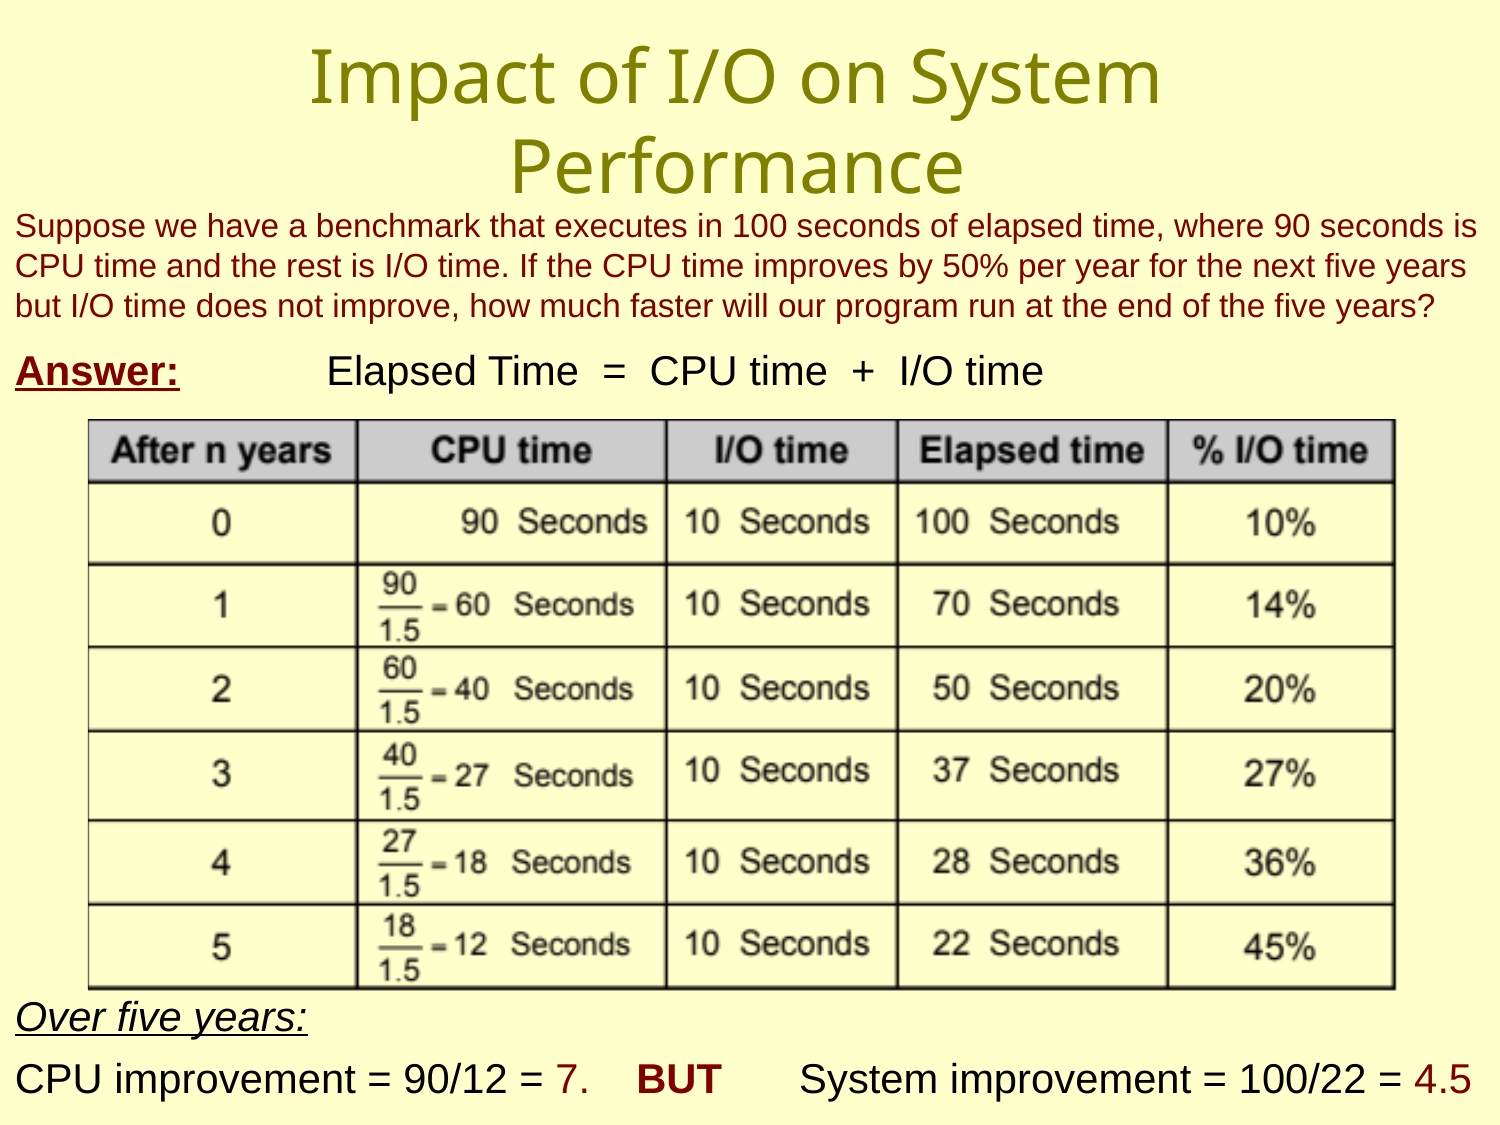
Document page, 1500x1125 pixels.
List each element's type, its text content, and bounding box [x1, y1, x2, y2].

text_box Suppose we have a benchmark that executes in 100 seconds of elapsed time, where 90 seconds is CPU time and the rest is I/O time. If the CPU time improves by 50% per year for the next five years but I/O time does not improve, how much faster will our program run at the end of the five years? Answer: Elapsed Time = CPU time + I/O time [0, 197, 1500, 402]
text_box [87, 419, 1438, 1021]
title Impact of I/O on System Performance [87, 24, 1388, 213]
text_box Over five years: CPU improvement = 90/12 = 7. BUT System improvement = 100/22 = 4.5 [0, 982, 1500, 1110]
